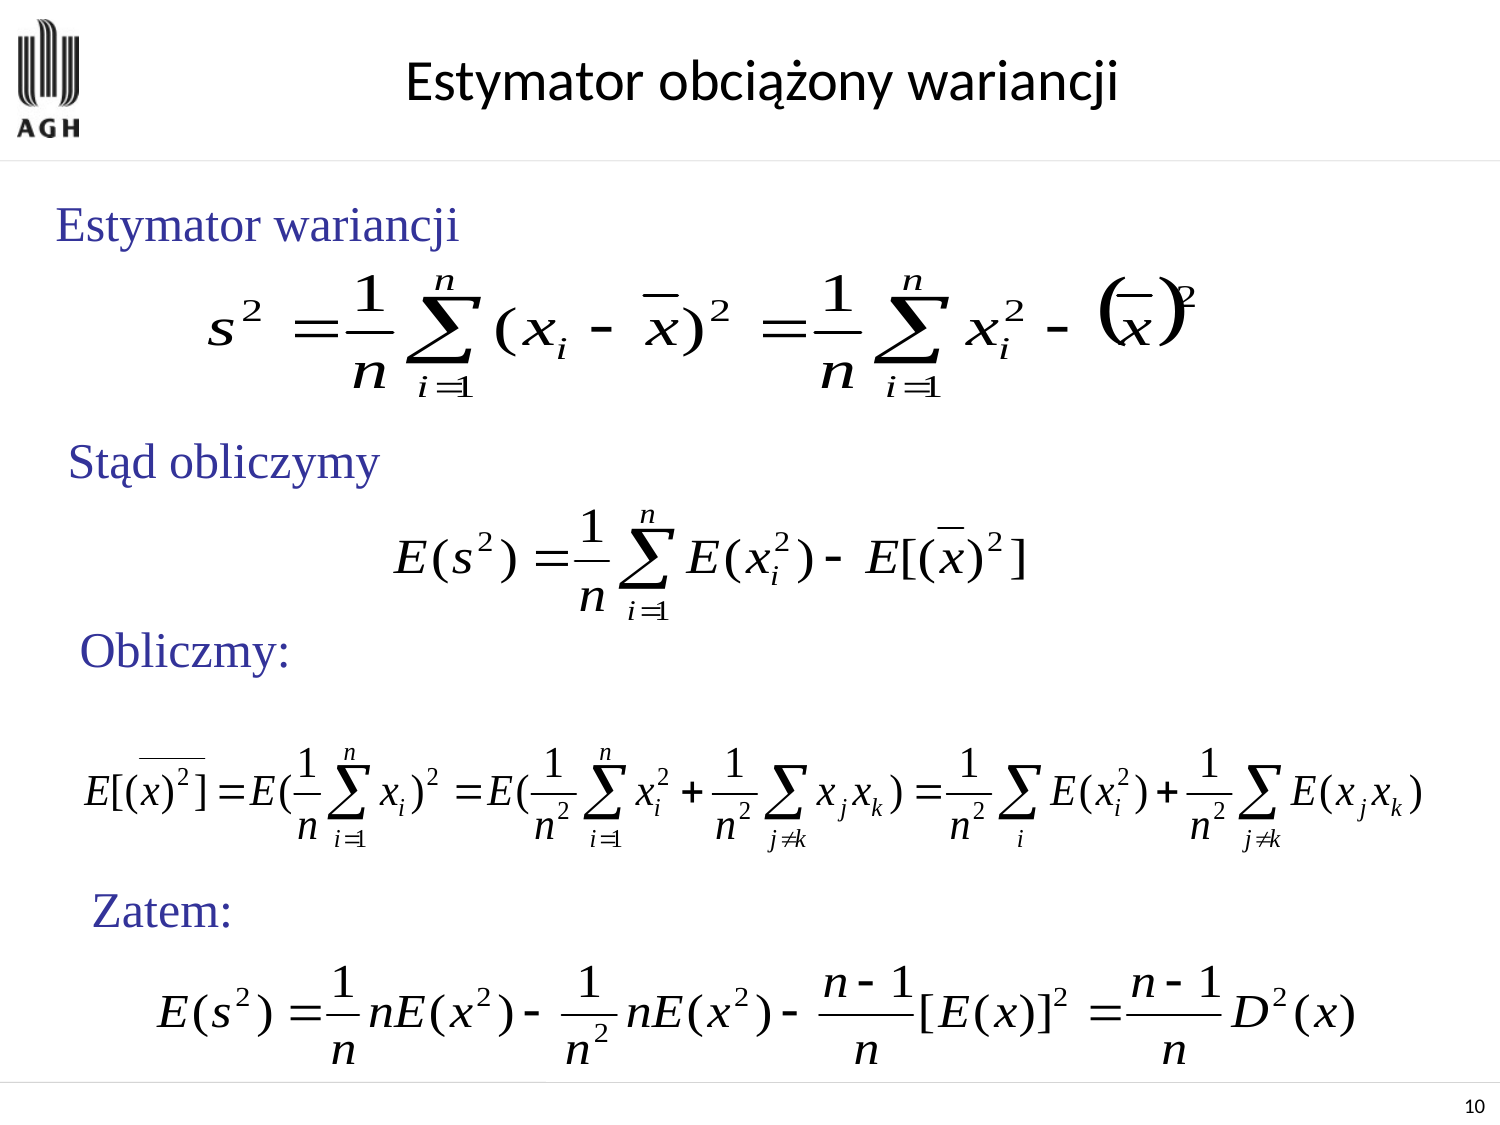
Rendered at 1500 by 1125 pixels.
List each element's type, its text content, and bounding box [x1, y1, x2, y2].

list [383, 491, 1035, 631]
picture [17, 19, 79, 138]
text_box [194, 255, 1211, 410]
text_box Obliczmy: [64, 609, 306, 685]
text_box Estymator wariancji [40, 184, 476, 260]
text_box Zatem: [76, 869, 249, 945]
text_box Stąd obliczymy [52, 420, 396, 496]
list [147, 951, 1365, 1075]
title Estymator obciążony wariancji [170, 0, 1355, 155]
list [76, 727, 1430, 861]
